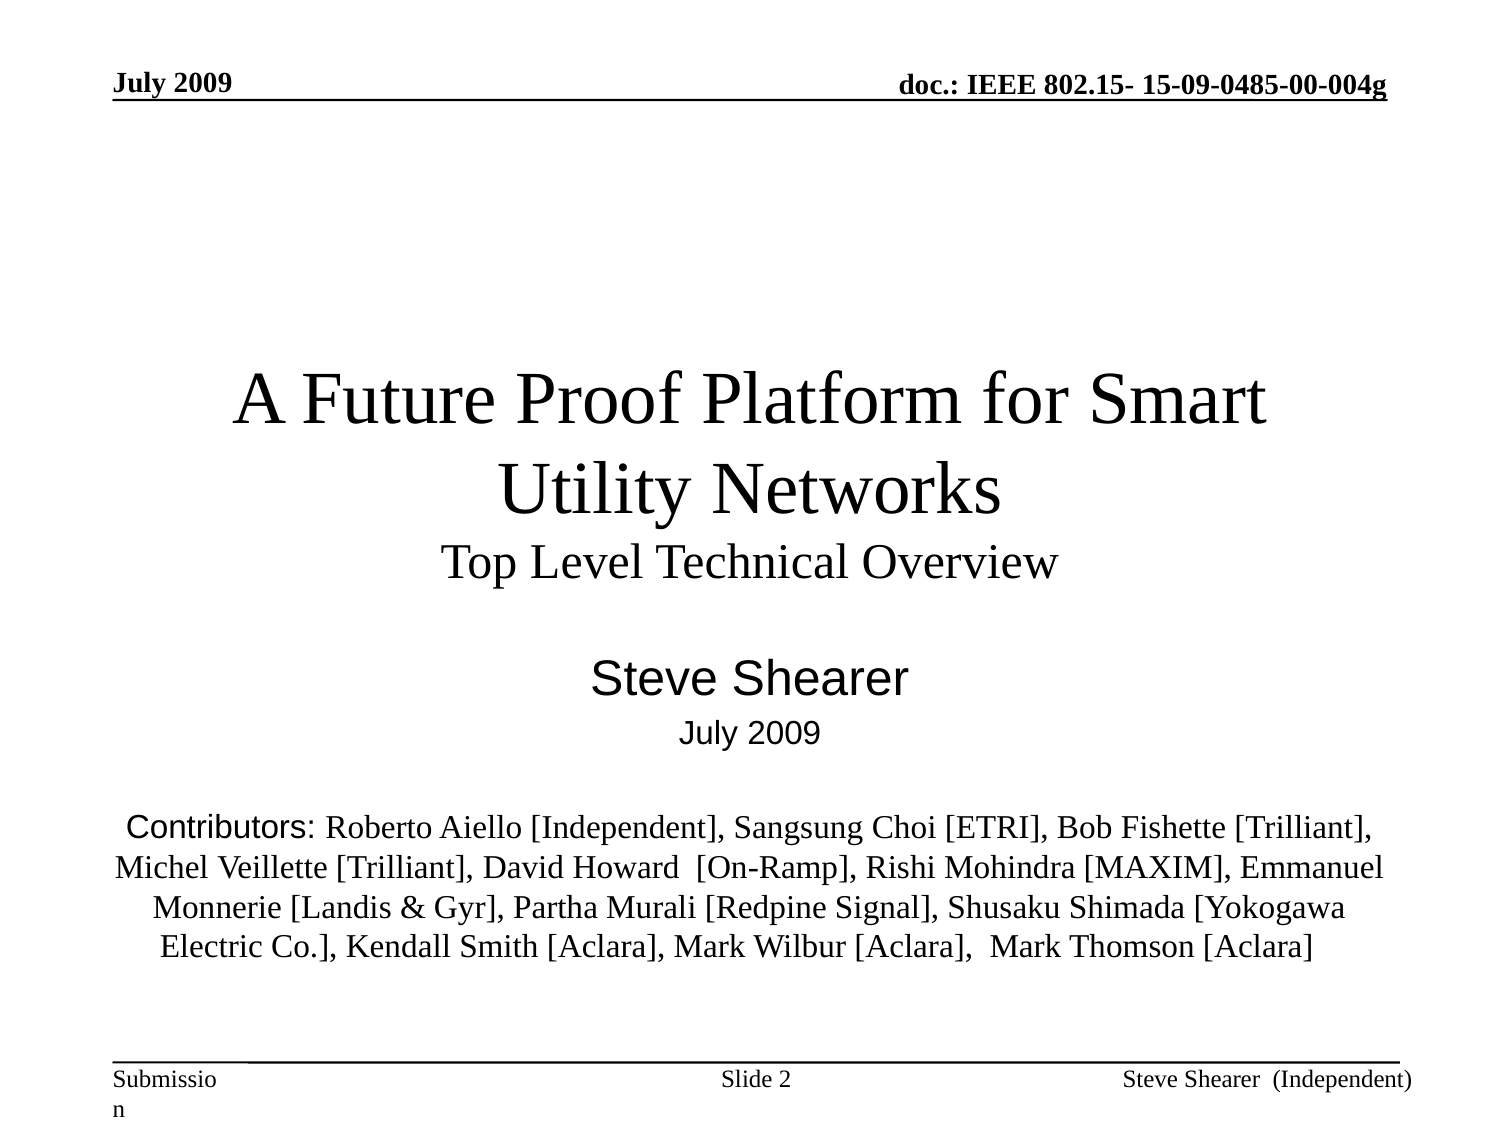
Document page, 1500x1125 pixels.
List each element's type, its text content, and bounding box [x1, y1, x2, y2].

title A Future Proof Platform for Smart Utility Networks Top Level Technical Overview [112, 374, 1388, 563]
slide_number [112, 62, 376, 99]
footer Steve Shearer (Independent) [899, 1061, 1413, 1093]
subtitle Steve Shearer July 2009 Contributors: Roberto Aiello [Independent], Sangsung Choi [ETRI], Bob Fishette [Trilliant], Michel Veillette [Trilliant], David Howard [On-Ramp], Rishi Mohindra [MAXIM], Emmanuel Monnerie [Landis & Gyr], Partha Murali [Redpine Signal], Shusaku Shimada [Yokogawa Electric Co.], Kendall Smith [Aclara], Mark Wilbur [Aclara], Mark Thomson [Aclara] [87, 637, 1413, 926]
slide_number Slide 2 [712, 1061, 800, 1093]
